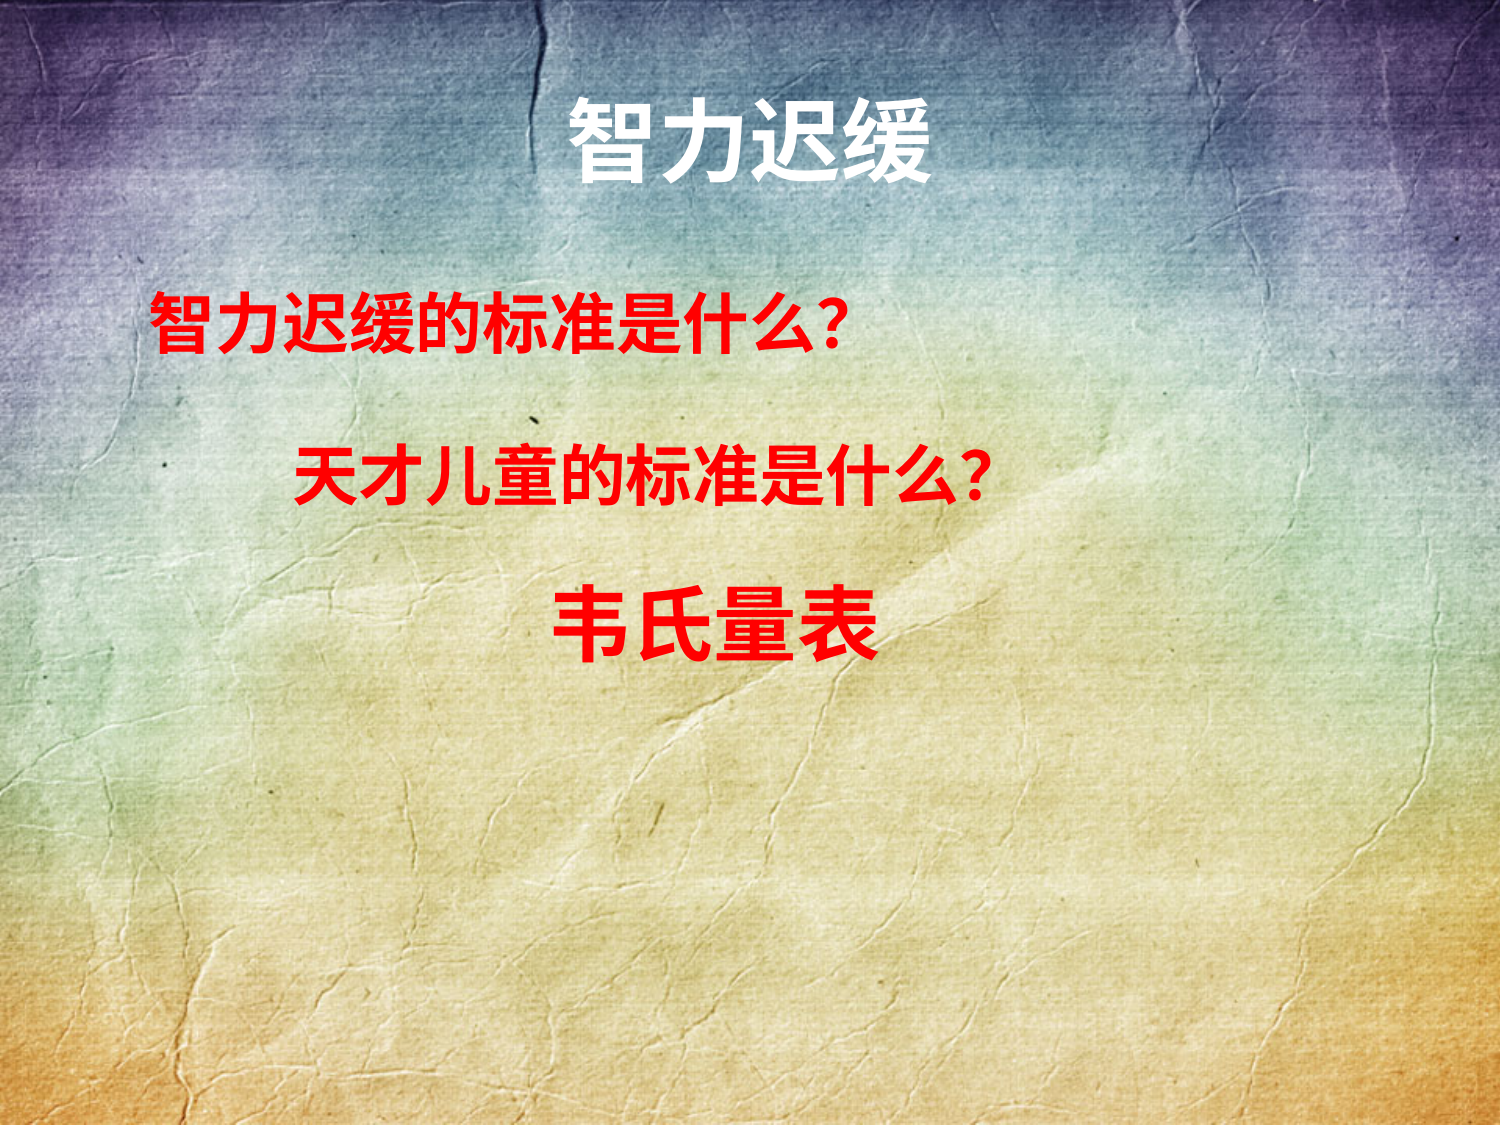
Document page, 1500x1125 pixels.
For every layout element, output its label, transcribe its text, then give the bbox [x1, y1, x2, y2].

text_box 韦氏量表 [389, 564, 896, 680]
list 智力迟缓的标准是什么？ [133, 273, 1010, 432]
title 智力迟缓 [74, 44, 1426, 233]
text_box 天才儿童的标准是什么？ [277, 426, 1145, 522]
picture [0, 0, 1500, 1125]
